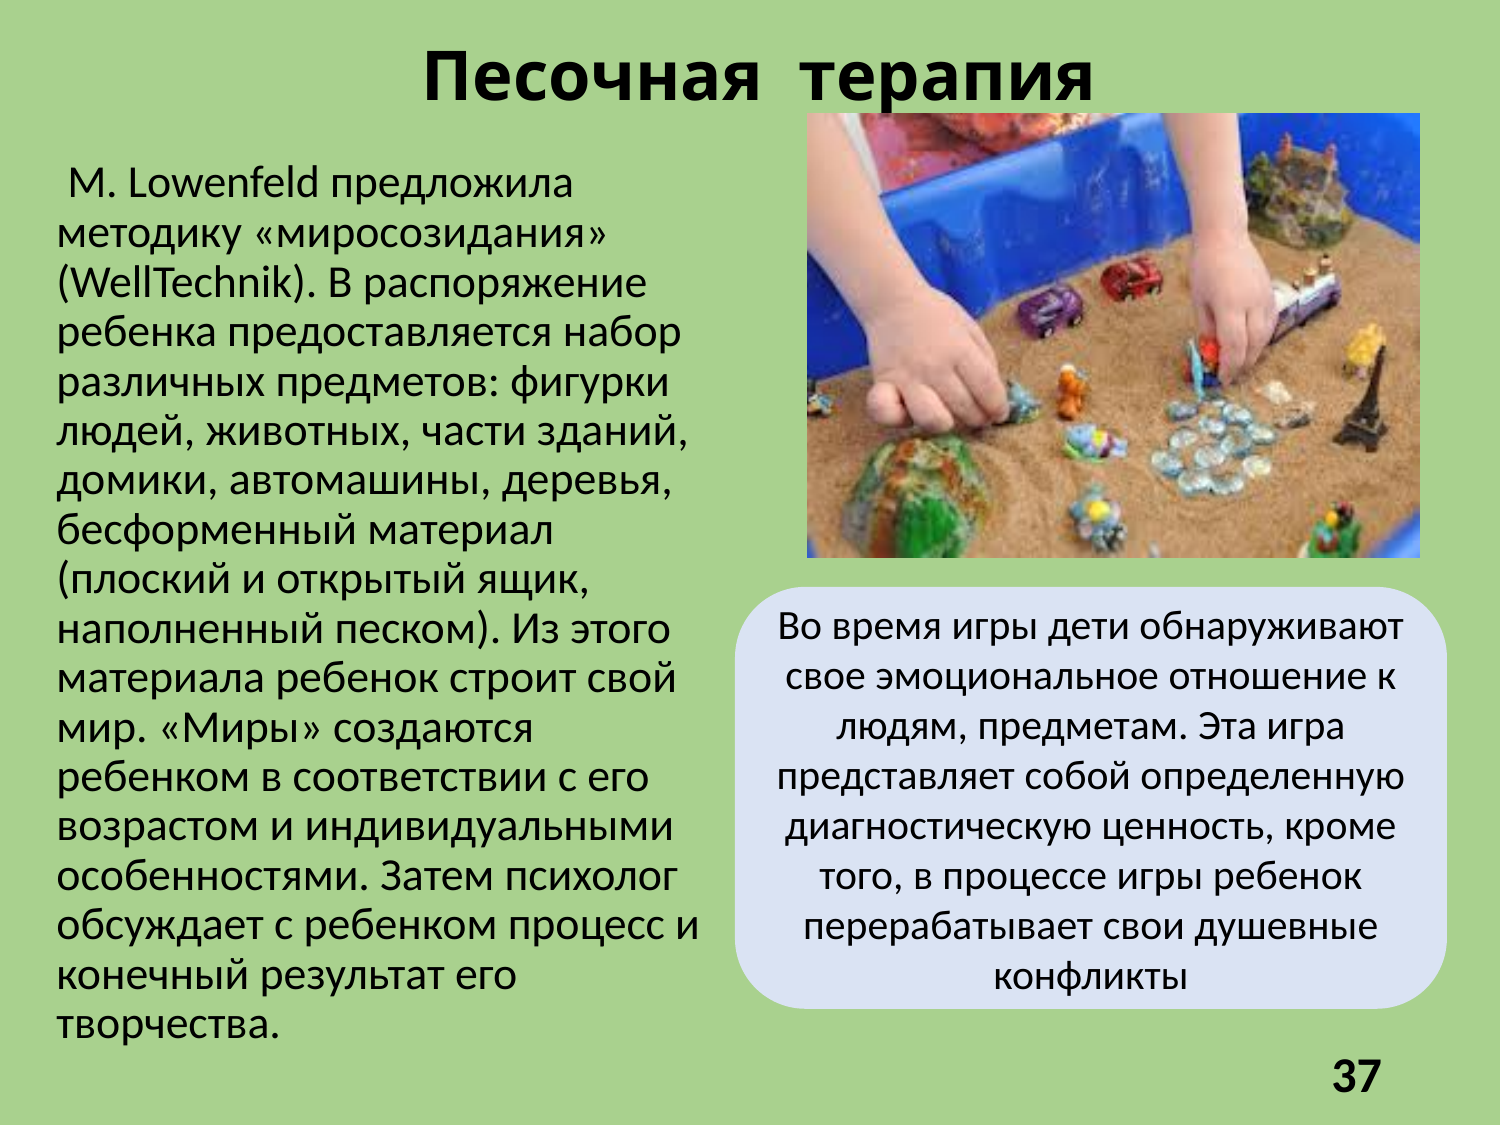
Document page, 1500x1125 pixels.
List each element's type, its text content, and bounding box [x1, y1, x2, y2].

text_box Во время игры дети обнаруживают свое эмоциональное отношение к людям, предметам. Эта игра представляет собой определенную диагностическую ценность, кроме того, в процессе игры ребенок перерабатывает свои душевные конфликты [733, 585, 1448, 1010]
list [807, 113, 1420, 558]
slide_number 37 [1059, 1042, 1397, 1103]
list М. Lowenfeld предложила методику «миросозидания» (WellTechnik). В распоряжение ребенка предоставляется набор различных предметов: фигурки людей, животных, части зданий, домики, автомашины, деревья, бесформенный материал (плоский и открытый ящик, наполненный песком). Из этого материала ребенок строит свой мир. «Миры» создаются ребенком в соответствии с его возрастом и индивидуальными особенностями. Затем психолог обсуждает с ребенком процесс и конечный результат его творчества. [35, 149, 727, 1007]
title Песочная терапия [46, 19, 1472, 138]
